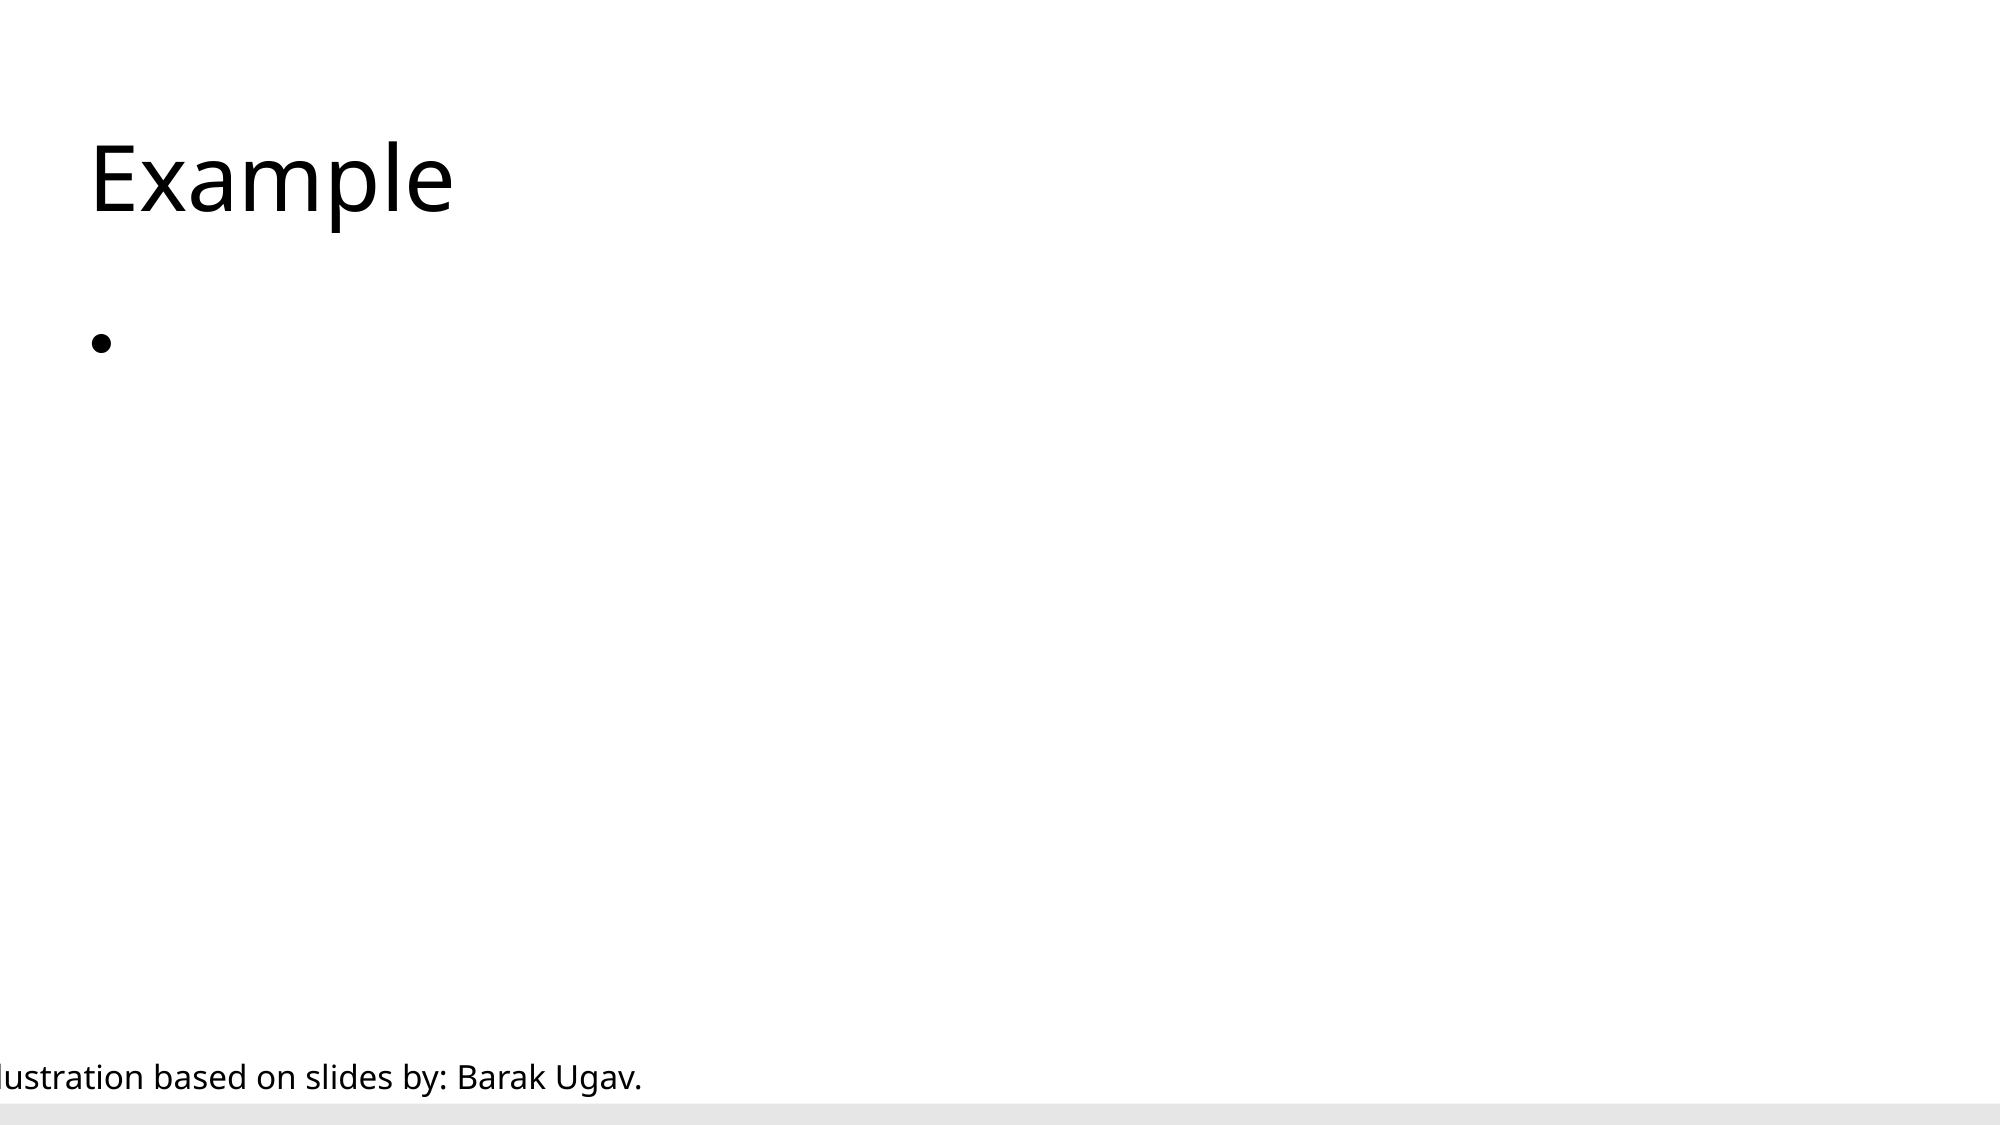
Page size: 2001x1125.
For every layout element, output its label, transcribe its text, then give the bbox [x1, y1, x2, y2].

title Example [68, 69, 1932, 251]
text_box Illustration based on slides by: Barak Ugav. [0, 1048, 659, 1104]
